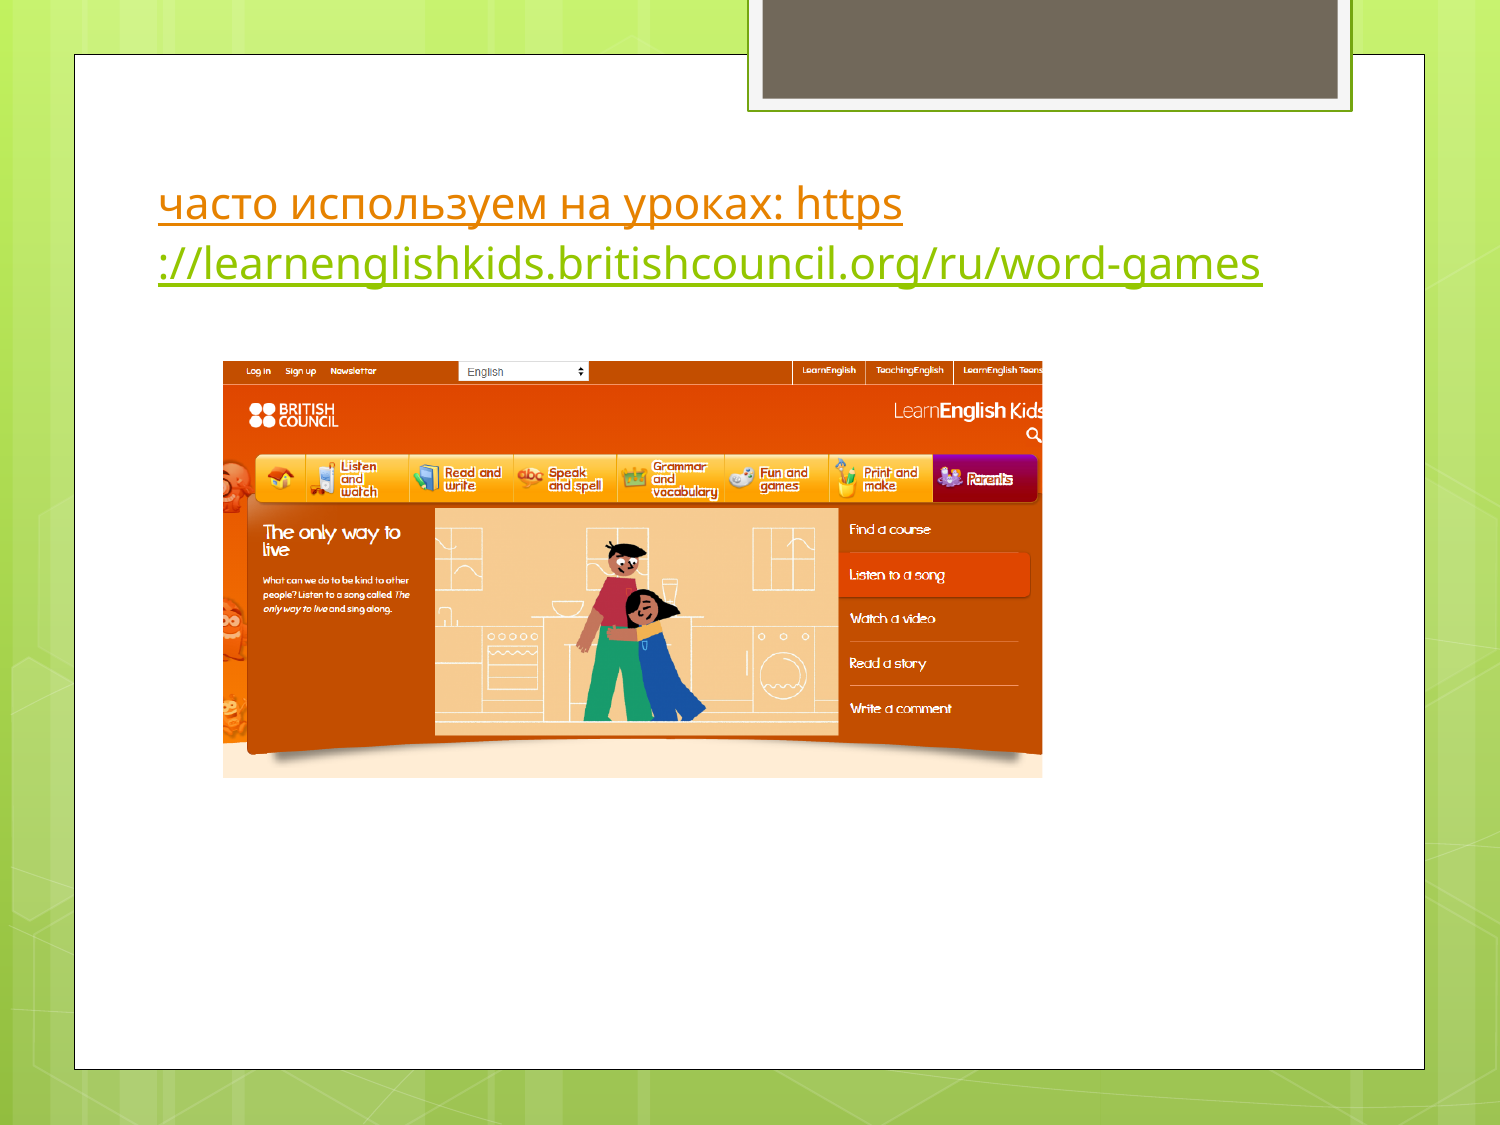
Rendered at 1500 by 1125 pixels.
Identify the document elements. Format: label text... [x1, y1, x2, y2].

picture [222, 361, 1043, 778]
title часто используем на уроках: https://learnenglishkids.britishcouncil.org/ru/word-games [142, 125, 1295, 870]
